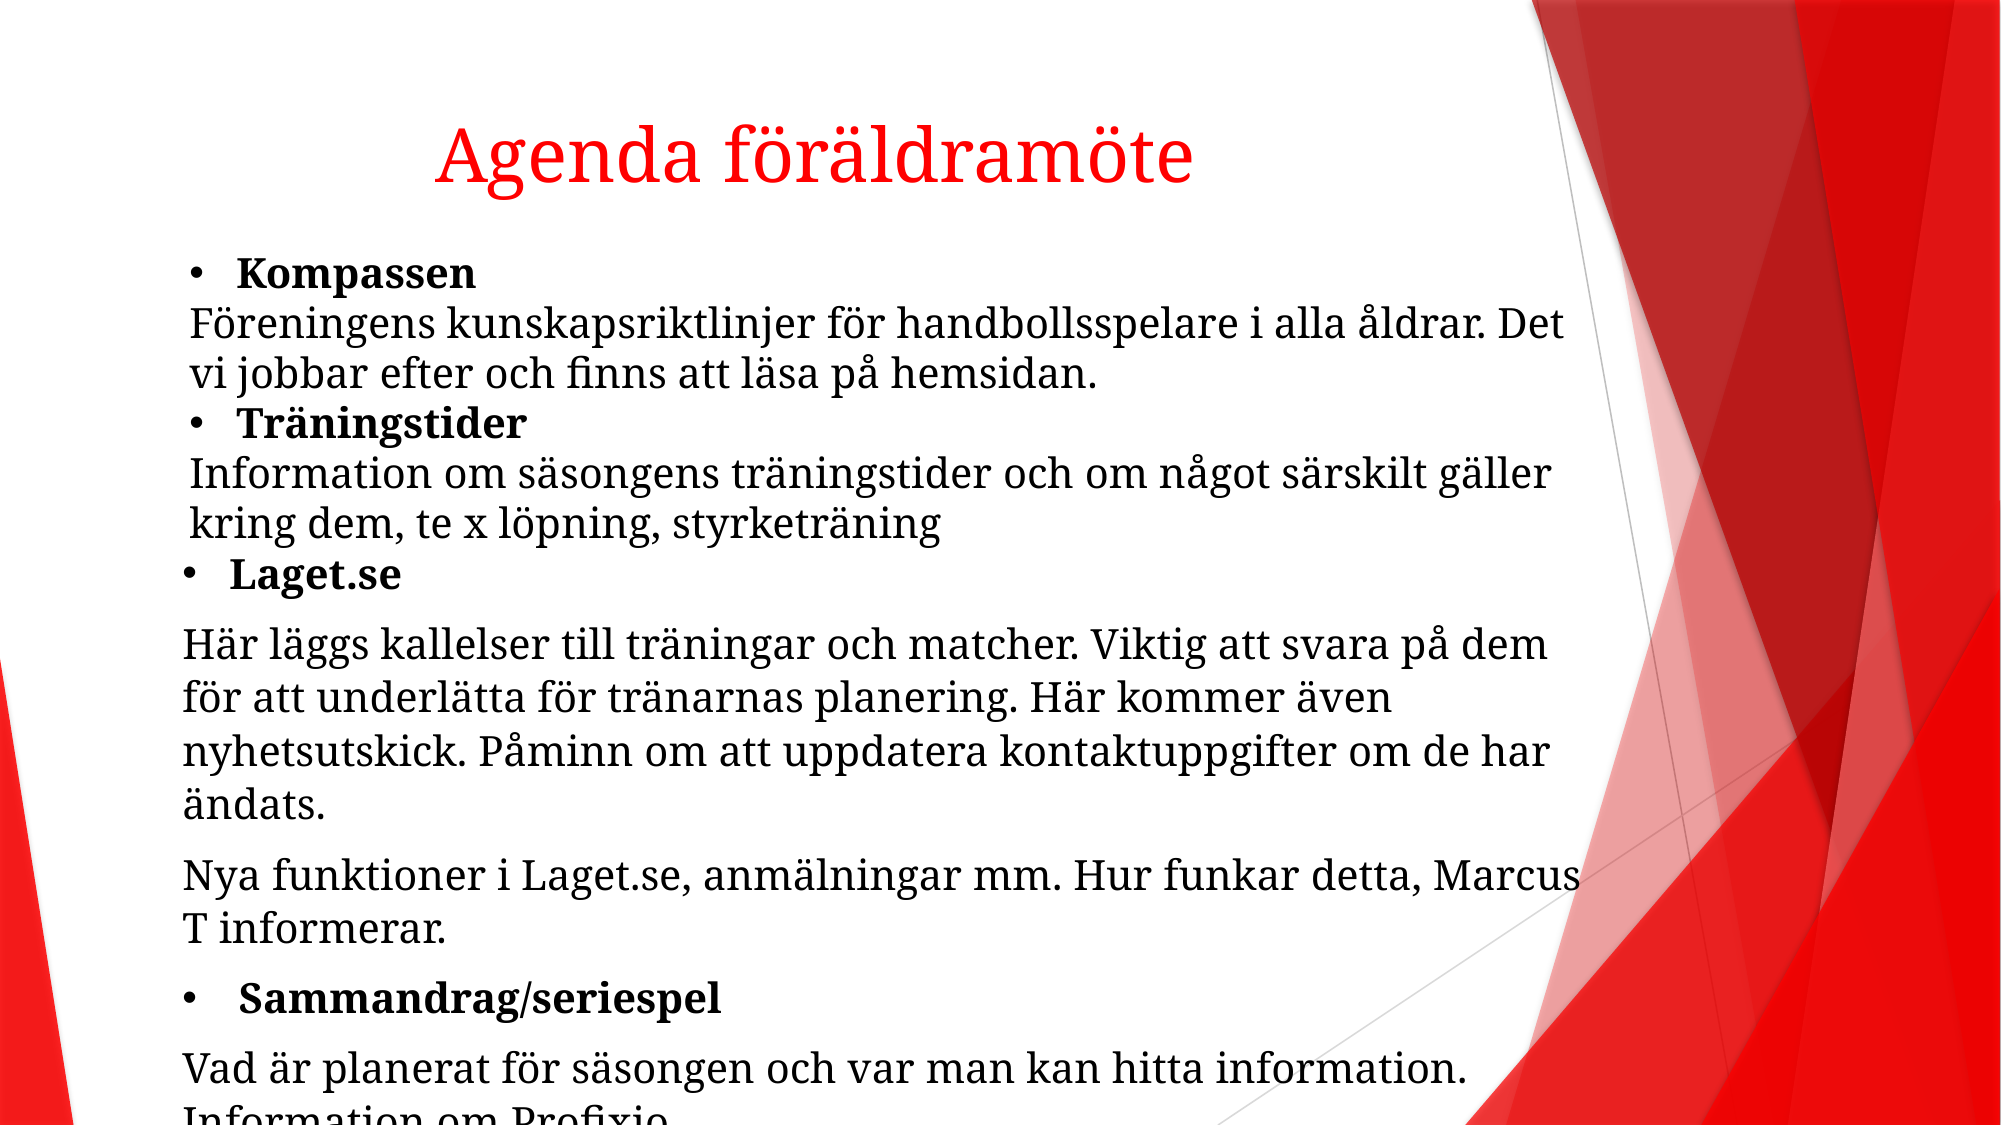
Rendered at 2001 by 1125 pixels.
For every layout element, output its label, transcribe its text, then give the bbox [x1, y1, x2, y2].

title Agenda föräldramöte [111, 99, 1522, 317]
text_box Kompassen Föreningens kunskapsriktlinjer för handbollsspelare i alla åldrar. Det vi jobbar efter och finns att läsa på hemsidan. Träningstider Information om säsongens träningstider och om något särskilt gäller kring dem, te x löpning, styrketräning Laget.se Här läggs kallelser till träningar och matcher. Viktig att svara på dem för att underlätta för tränarnas planering. Här kommer även nyhetsutskick. Påminn om att uppdatera kontaktuppgifter om de har ändats. Nya funktioner i Laget.se, anmälningar mm. Hur funkar detta, Marcus T informerar. Sammandrag/seriespel Vad är planerat för säsongen och var man kan hitta information. Information om Profixio. [130, 189, 1604, 1125]
